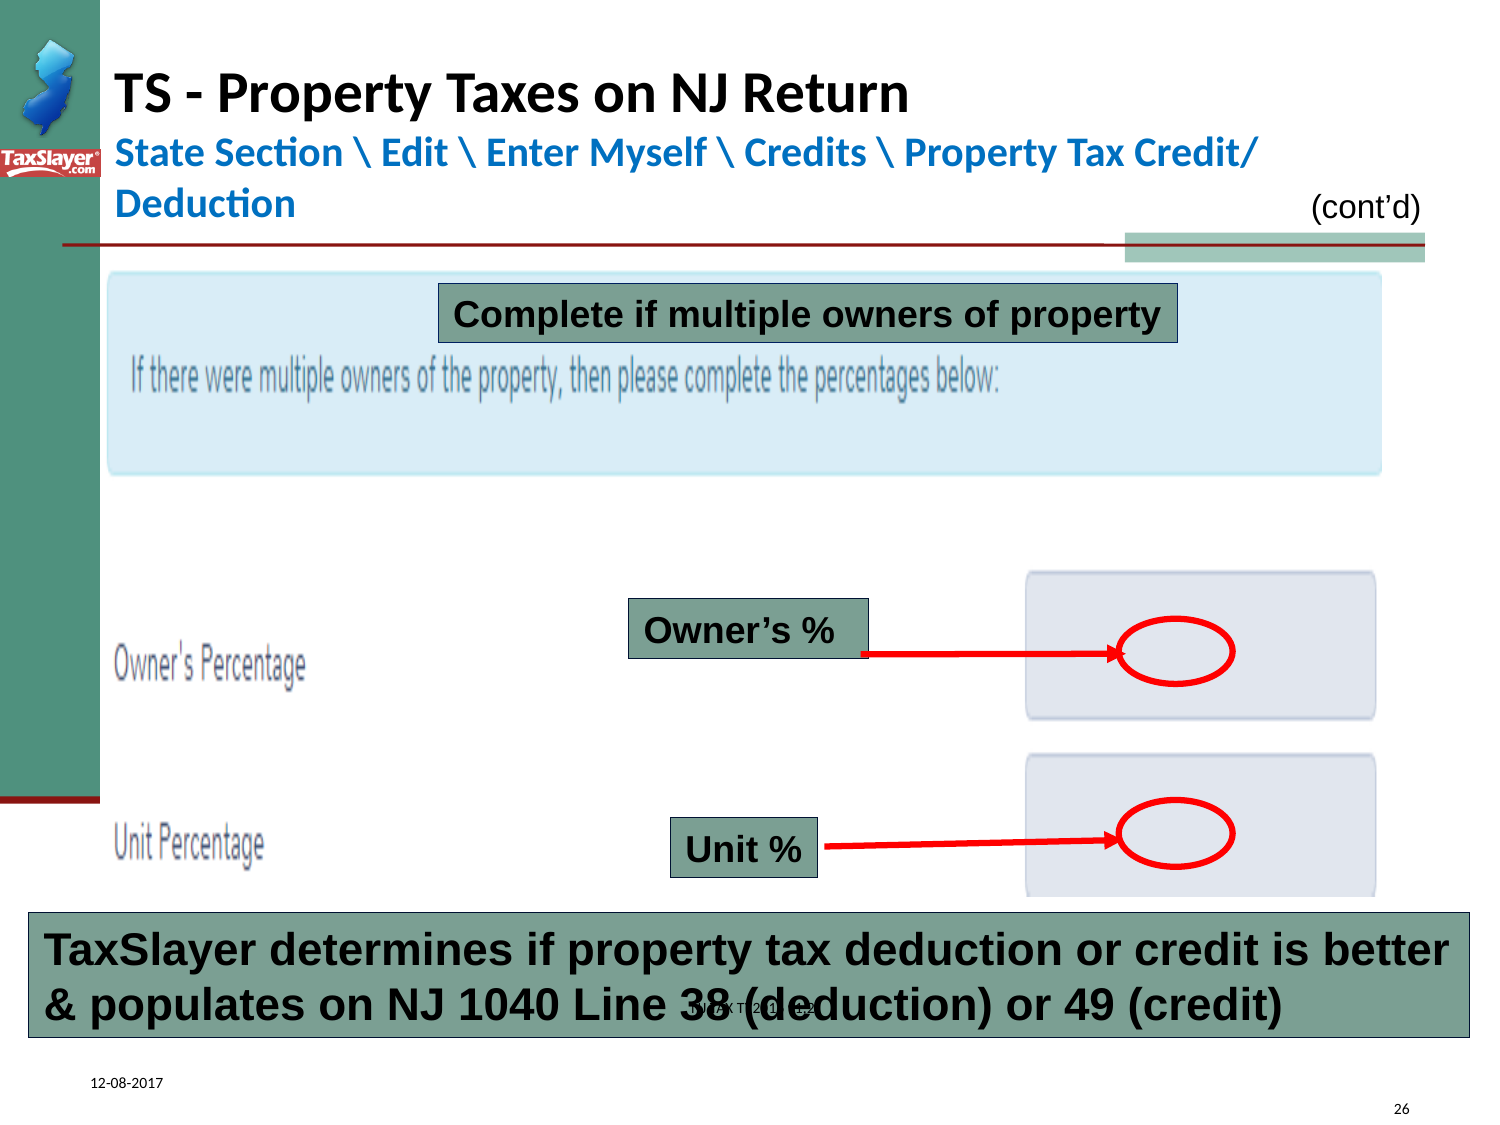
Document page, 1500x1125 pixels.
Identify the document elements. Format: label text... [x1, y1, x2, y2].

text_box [824, 839, 1124, 847]
text_box TaxSlayer determines if property tax deduction or credit is better & populates on NJ 1040 Line 38 (deduction) or 49 (credit) [28, 912, 1470, 1038]
footer NJ TAX TY2016 v1.2 [500, 975, 1007, 1025]
slide_number 26 [1112, 1074, 1426, 1125]
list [103, 269, 1383, 897]
title TS - Property Taxes on NJ Return State Section \ Edit \ Enter Myself \ Credits \ Property Tax Credit/ Deduction [99, 45, 1425, 234]
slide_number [74, 1049, 401, 1100]
picture [0, 37, 101, 139]
picture [0, 149, 101, 177]
text_box (cont’d) [1295, 177, 1437, 233]
